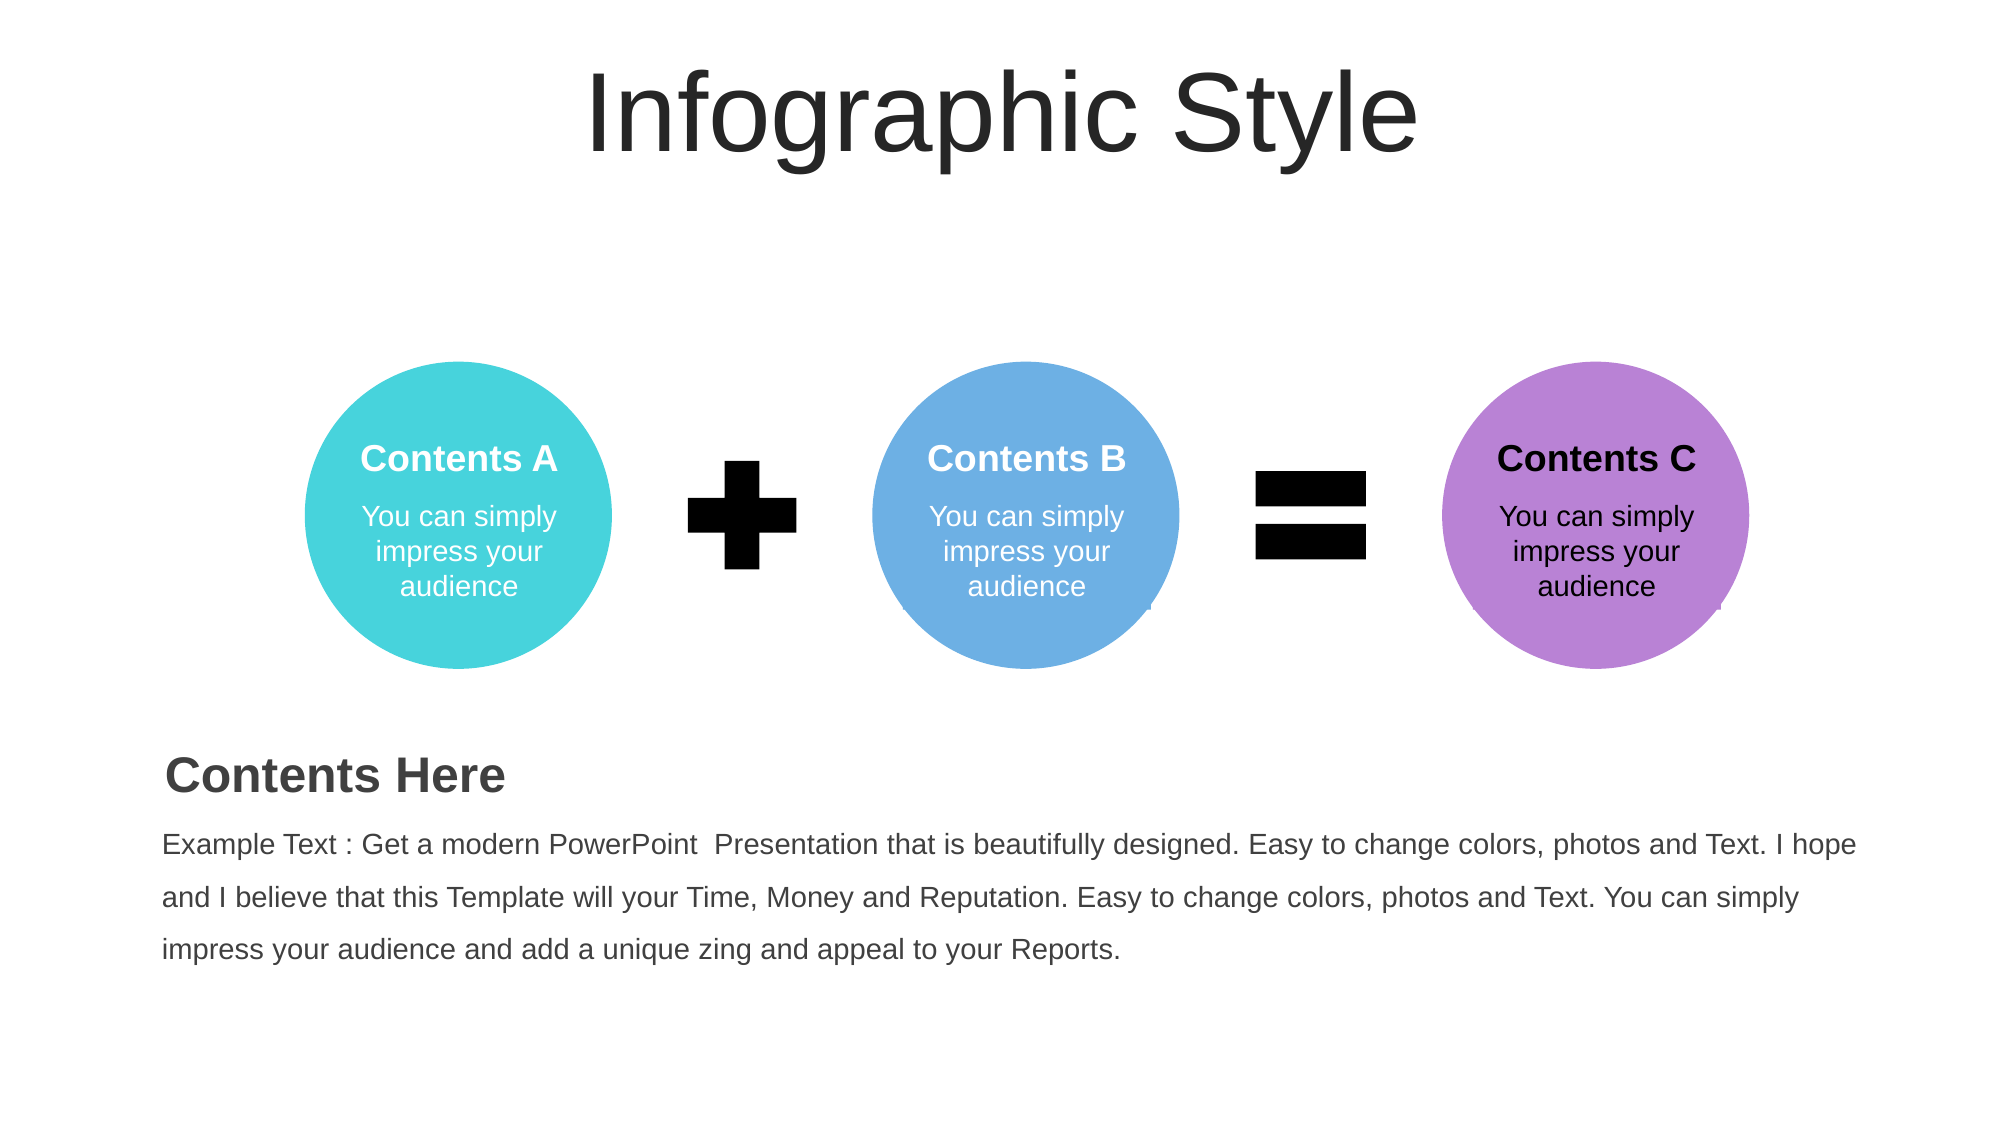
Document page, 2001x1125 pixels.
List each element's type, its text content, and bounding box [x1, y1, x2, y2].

text_box [1255, 470, 1367, 507]
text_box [149, 735, 1878, 970]
text_box [687, 460, 797, 571]
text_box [872, 361, 1180, 669]
list Infographic Style [53, 55, 1952, 175]
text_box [304, 361, 612, 669]
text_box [1442, 361, 1750, 669]
text_box [1255, 523, 1367, 560]
